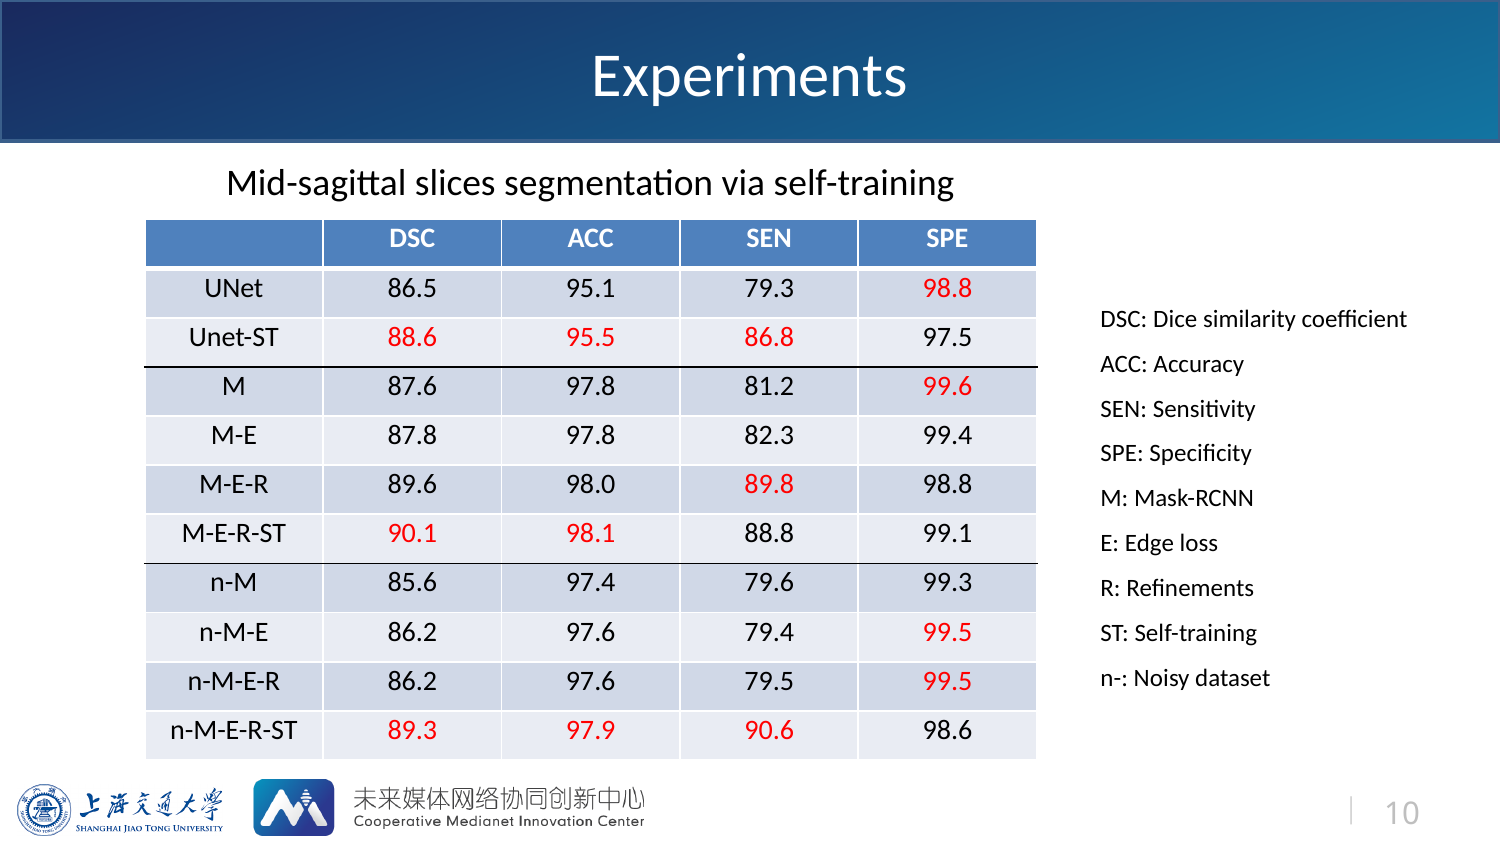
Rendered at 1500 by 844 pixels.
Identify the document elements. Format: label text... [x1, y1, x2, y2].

table_cell 79.6 [681, 564, 857, 612]
table_cell 97.5 [859, 319, 1036, 366]
table_cell 97.4 [502, 564, 679, 612]
table_cell 79.5 [681, 663, 857, 710]
table_cell 85.6 [324, 564, 501, 612]
table_cell 98.8 [859, 466, 1036, 513]
picture [253, 779, 259, 786]
table_cell 79.3 [681, 271, 857, 317]
table_cell 89.6 [324, 466, 501, 513]
table_cell M [146, 368, 322, 415]
table_cell 98.0 [502, 466, 679, 513]
table_header [146, 220, 322, 266]
table_cell 87.6 [324, 368, 501, 415]
table_cell 97.8 [502, 368, 679, 415]
table_header ACC [502, 220, 679, 266]
table_cell 86.2 [324, 663, 501, 710]
table_cell n-M [146, 564, 322, 612]
table_cell 86.5 [324, 271, 501, 317]
picture [253, 779, 644, 836]
table_cell 99.1 [859, 515, 1036, 563]
table_cell M-E [146, 417, 322, 464]
table_cell 98.6 [859, 712, 1036, 759]
table_cell 99.5 [859, 663, 1036, 710]
table_cell 97.6 [502, 613, 679, 661]
table_cell n-M-E-R [146, 663, 322, 710]
table_cell 97.9 [502, 712, 679, 759]
table_header SEN [681, 220, 857, 266]
slide_number 10 [1085, 786, 1436, 832]
table_cell 97.6 [502, 663, 679, 710]
table_cell 81.2 [681, 368, 857, 415]
table_cell 88.6 [324, 319, 501, 366]
table_cell 99.5 [859, 613, 1036, 661]
table_cell UNet [146, 271, 322, 317]
picture [17, 784, 223, 836]
table_header SPE [859, 220, 1036, 266]
table_cell 95.5 [502, 319, 679, 366]
table_cell 95.1 [502, 271, 679, 317]
table_cell 89.8 [681, 466, 857, 513]
table_cell Unet-ST [146, 319, 322, 366]
table_cell M-E-R-ST [146, 515, 322, 563]
table_cell 89.3 [324, 712, 501, 759]
table_cell M-E-R [146, 466, 322, 513]
table_cell n-M-E [146, 613, 322, 661]
table_cell 82.3 [681, 417, 857, 464]
table_cell 97.8 [502, 417, 679, 464]
title Experiments [75, 0, 1425, 142]
table_cell 86.8 [681, 319, 857, 366]
table_cell 99.3 [859, 564, 1036, 612]
table_cell 98.1 [502, 515, 679, 563]
table_cell 87.8 [324, 417, 501, 464]
table_cell 99.4 [859, 417, 1036, 464]
table_header DSC [324, 220, 501, 266]
table_cell n-M-E-R-ST [146, 712, 322, 759]
table_cell 86.2 [324, 613, 501, 661]
table_cell 90.1 [324, 515, 501, 563]
table_cell 79.4 [681, 613, 857, 661]
text_box Mid-sagittal slices segmentation via self-training [211, 150, 971, 210]
table_cell 98.8 [859, 271, 1036, 317]
table_cell 99.6 [859, 368, 1036, 415]
table_cell 90.6 [681, 712, 857, 759]
table_cell 88.8 [681, 515, 857, 563]
text_box DSC: Dice similarity coefficient ACC: Accuracy SEN: Sensitivity SPE: Specificity M: Mask-RCNN E: Edge loss R: Refinements ST: Self-training n-: Noisy dataset [1085, 279, 1423, 699]
